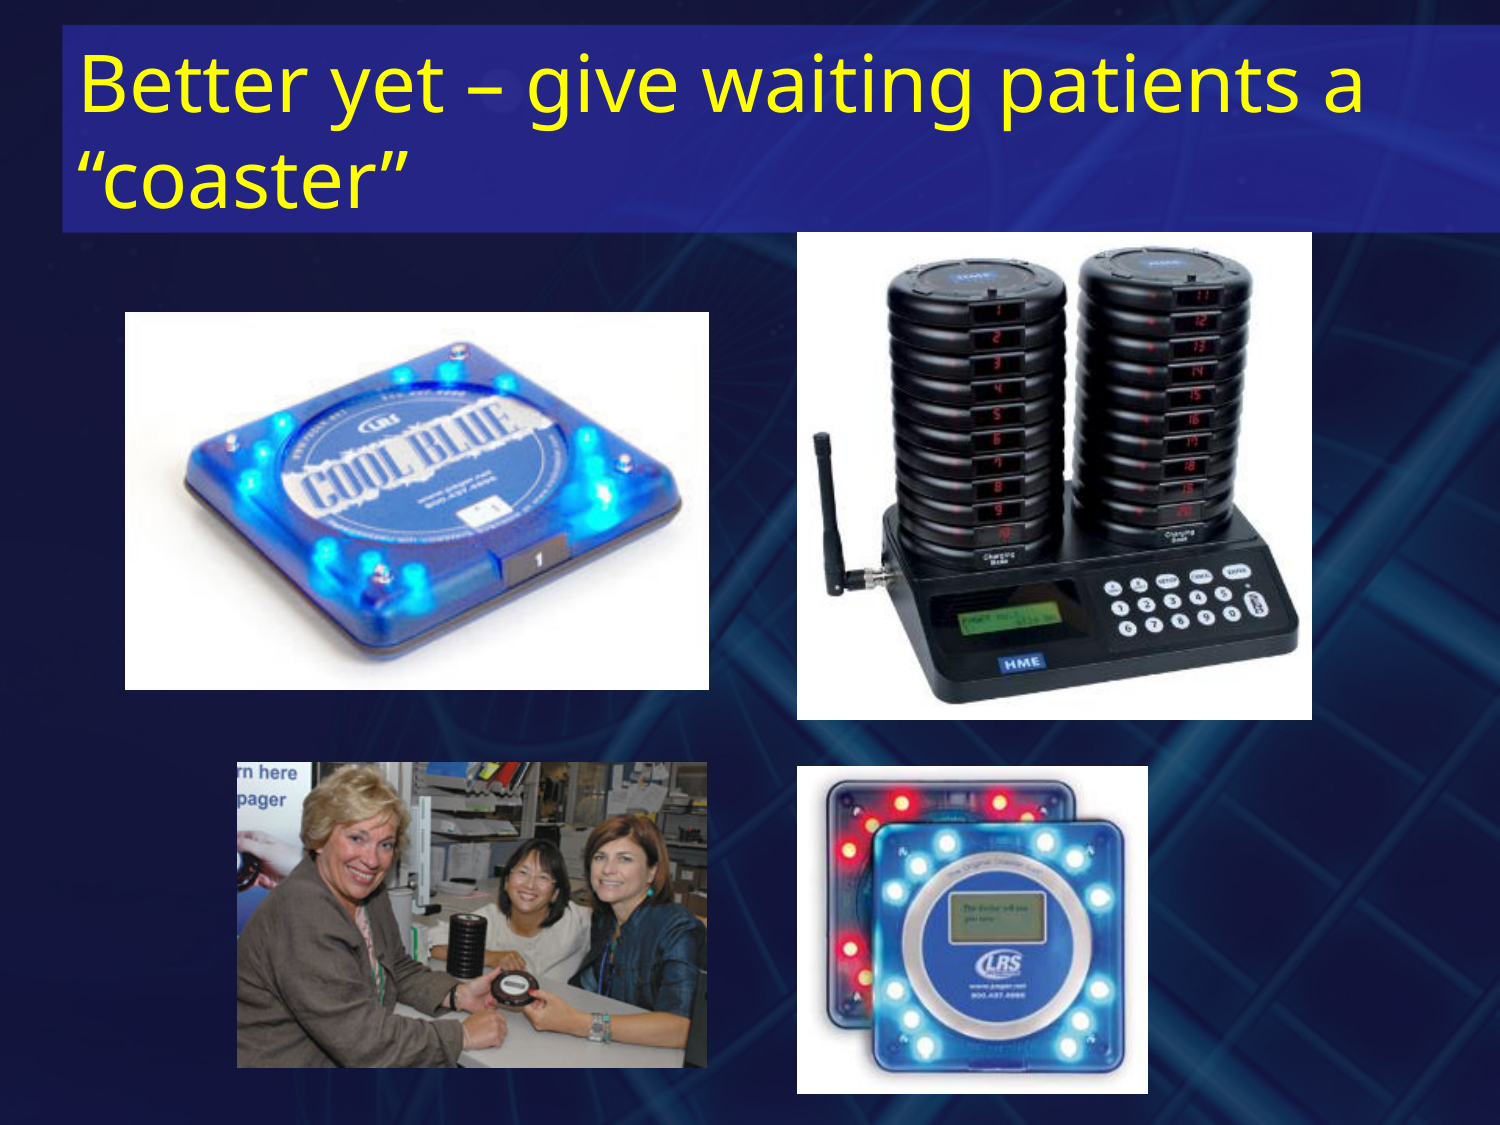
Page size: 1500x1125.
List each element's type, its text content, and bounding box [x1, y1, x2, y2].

title Better yet – give waiting patients a “coaster” [62, 24, 1500, 233]
picture [0, 0, 1500, 1125]
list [124, 312, 709, 690]
